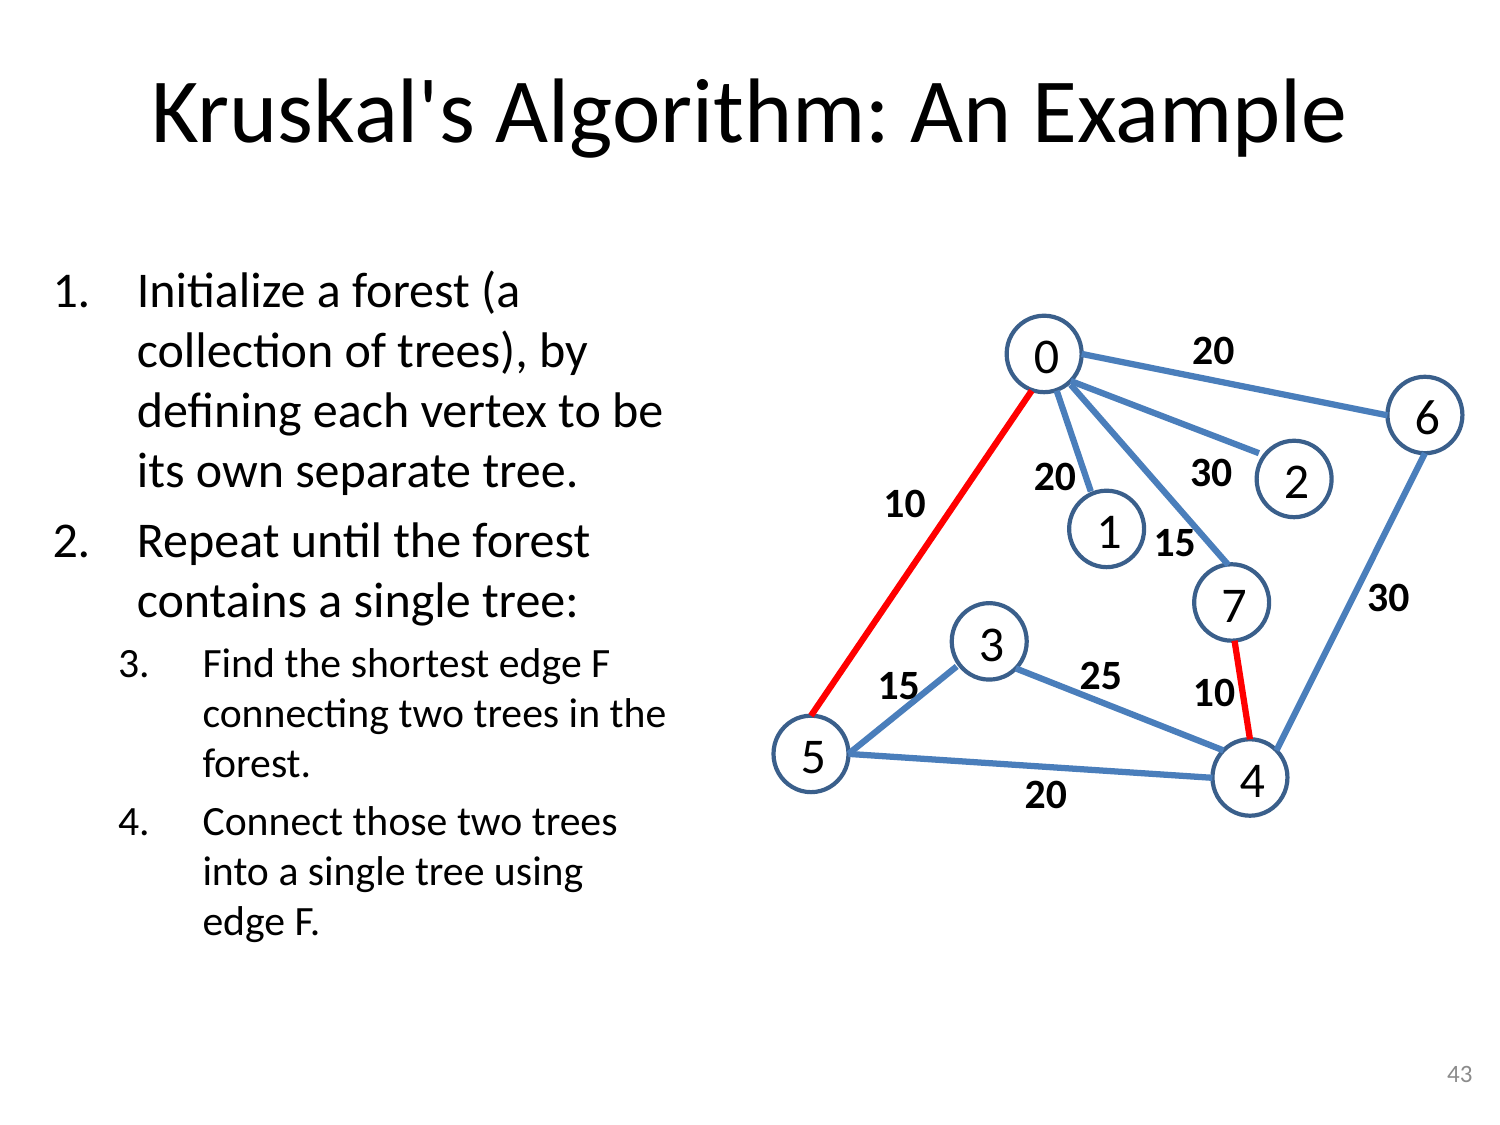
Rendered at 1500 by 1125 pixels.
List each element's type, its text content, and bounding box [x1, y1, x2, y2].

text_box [773, 315, 1463, 826]
slide_number 43 [1137, 1042, 1488, 1103]
list Initialize a forest (a collection of trees), by defining each vertex to be its own separate tree. Repeat until the forest contains a single tree: Find the shortest edge F connecting two trees in the forest. Connect those two trees into a single tree using edge F. [37, 249, 688, 1050]
title Kruskal's Algorithm: An Example [75, 12, 1425, 200]
